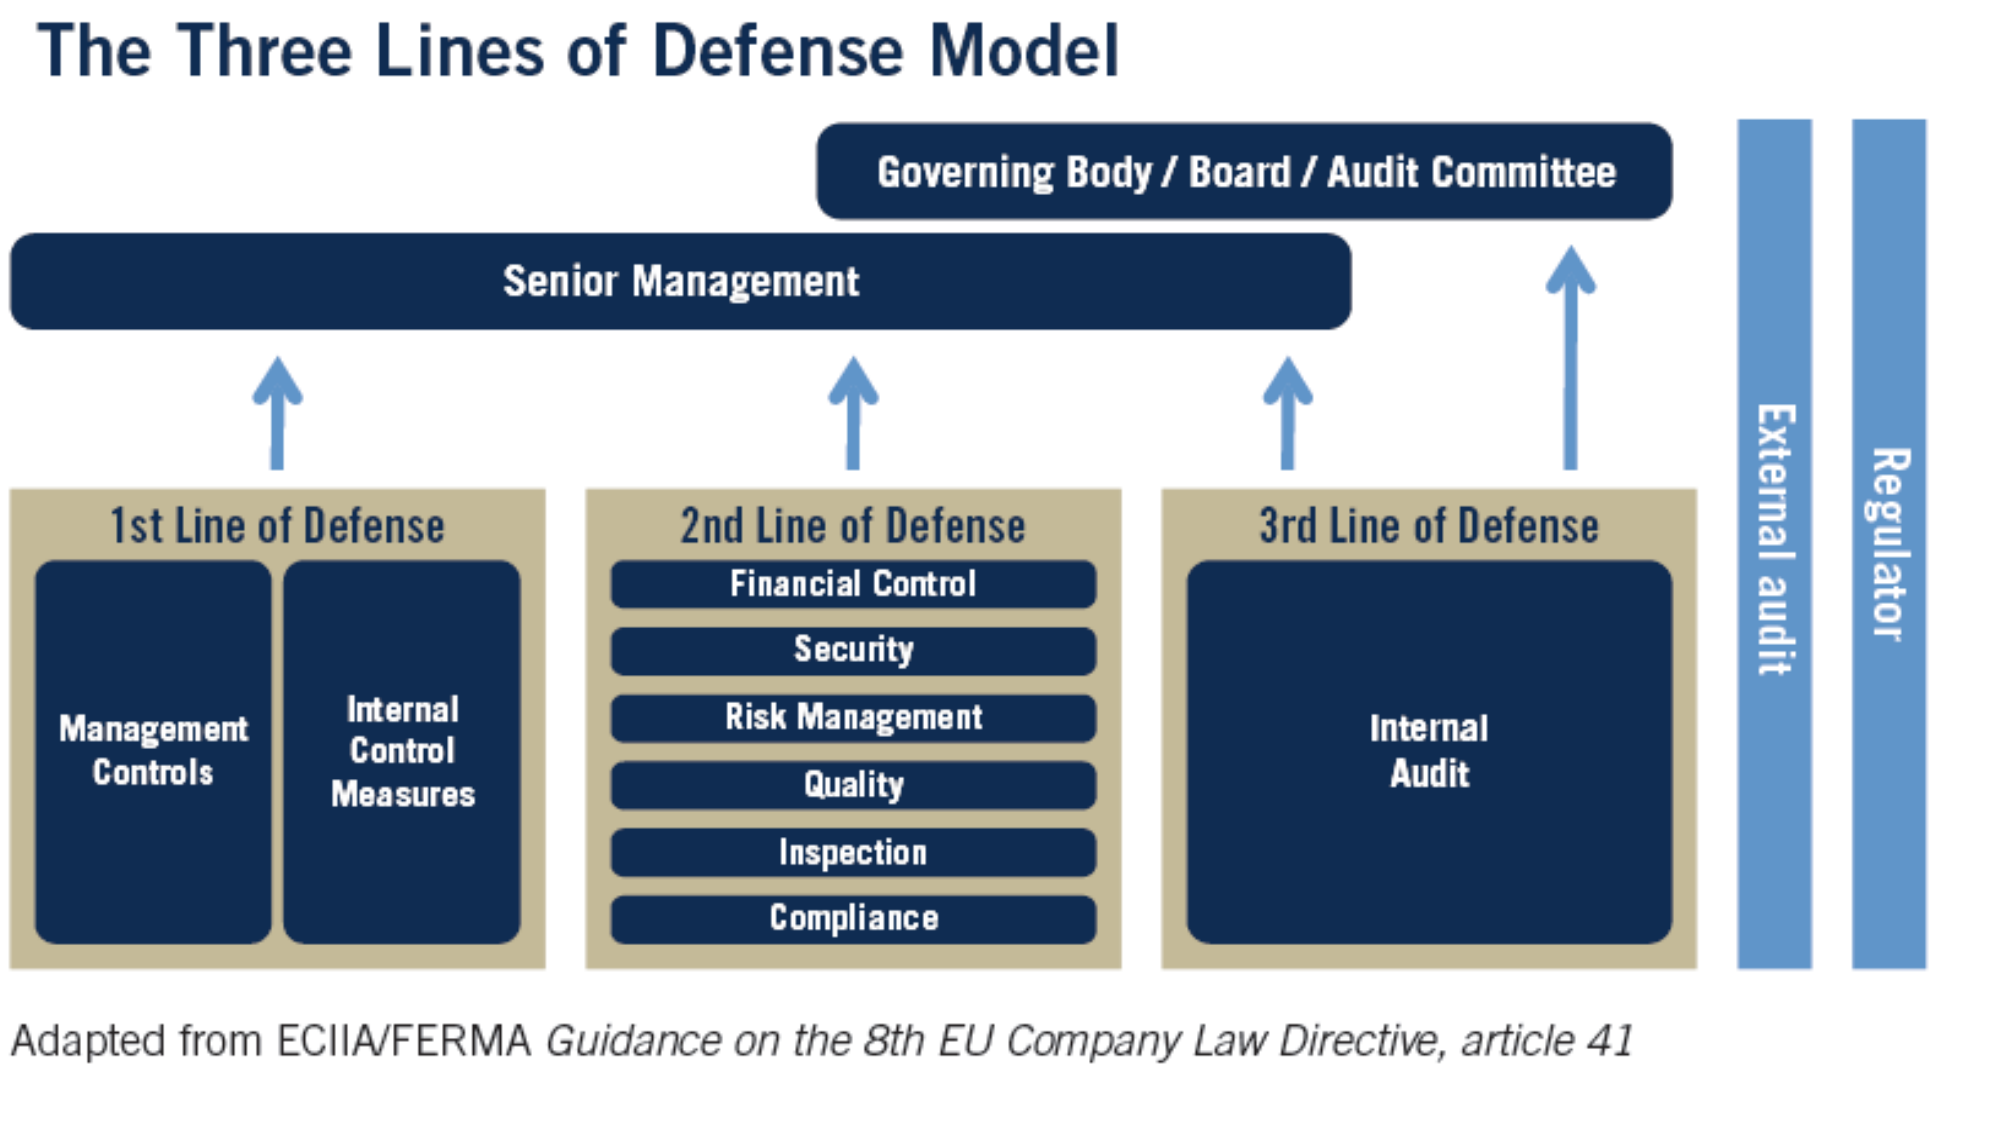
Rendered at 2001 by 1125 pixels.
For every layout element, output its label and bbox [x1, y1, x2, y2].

text_box [0, 0, 2000, 1124]
